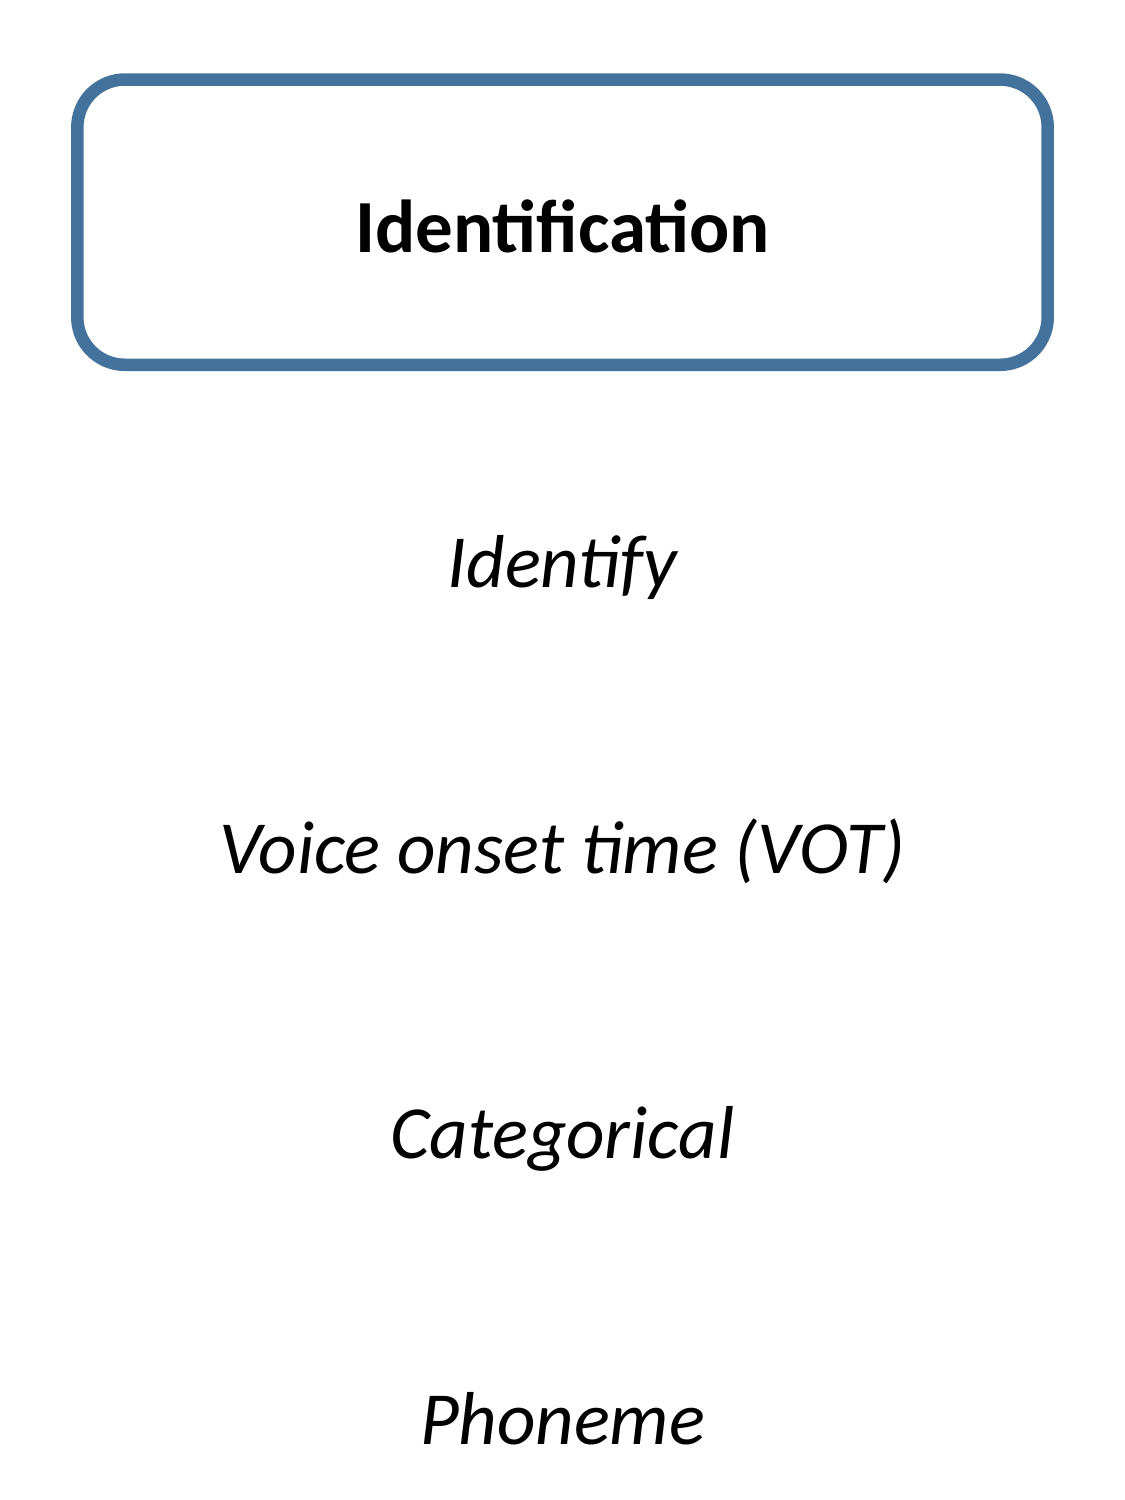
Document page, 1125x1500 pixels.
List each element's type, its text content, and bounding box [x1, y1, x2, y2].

text_box Identification [76, 78, 1049, 366]
list Identify Voice onset time (VOT) Categorical Phoneme [77, 399, 1048, 1352]
